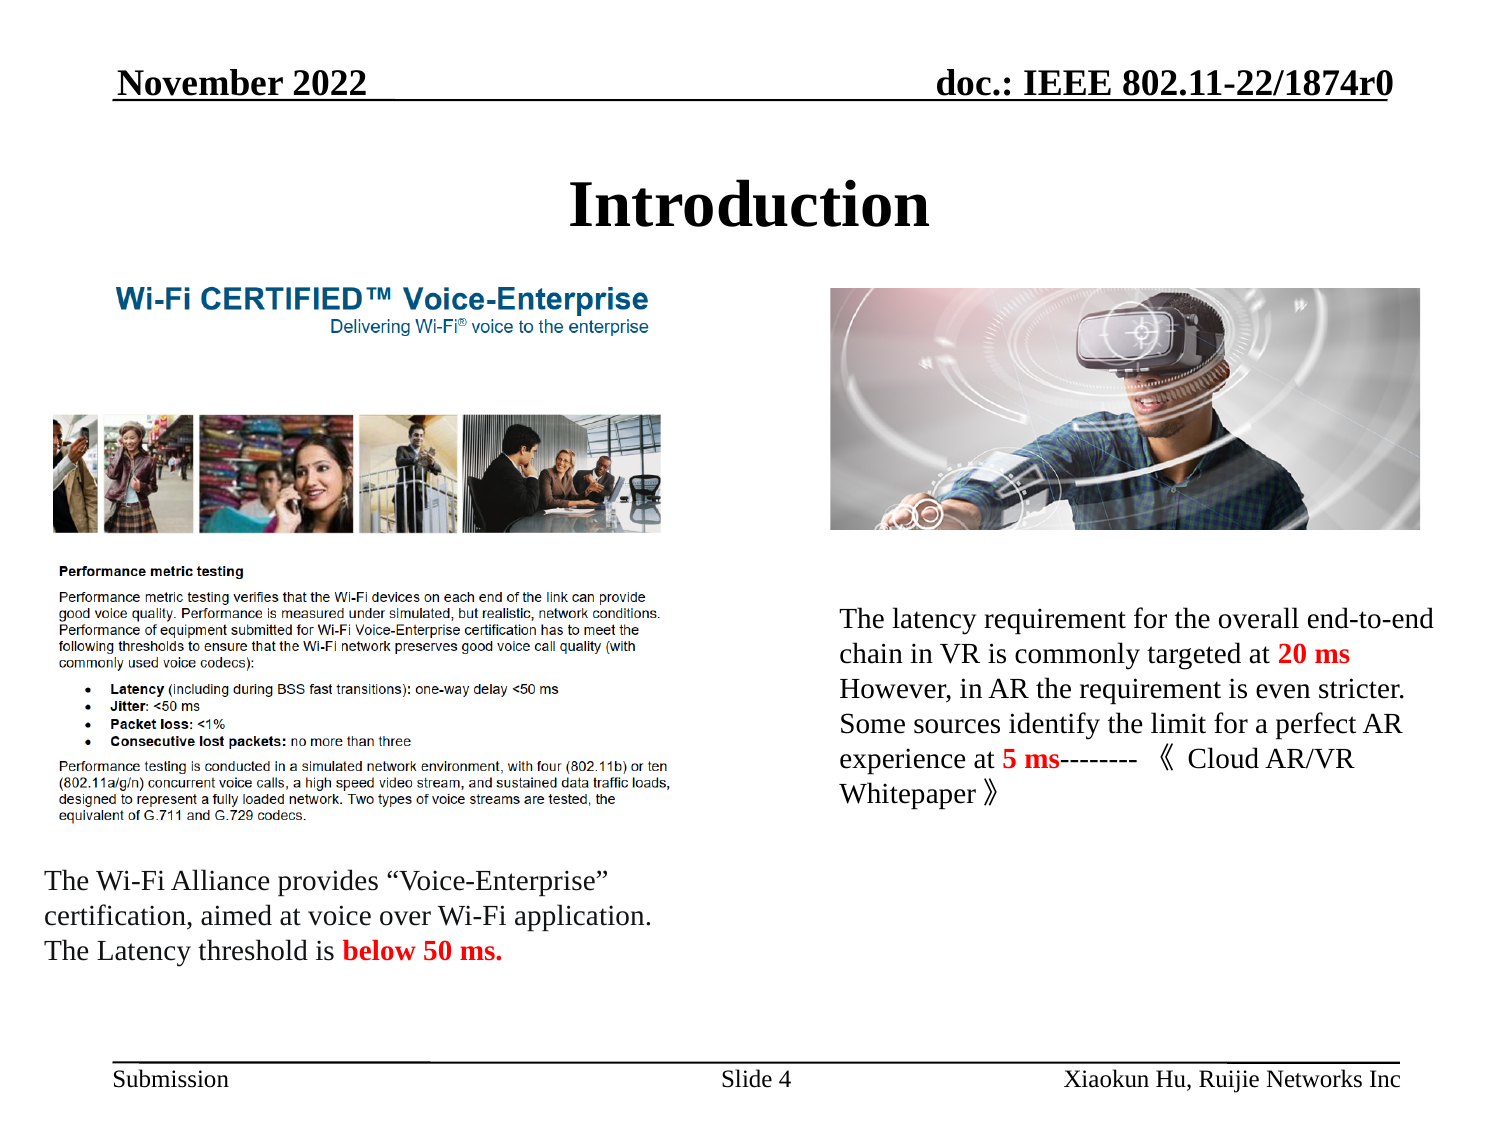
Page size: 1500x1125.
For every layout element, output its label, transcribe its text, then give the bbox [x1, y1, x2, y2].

text_box The Wi-Fi Alliance provides “Voice-Enterprise” certification, aimed at voice over Wi-Fi application. The Latency threshold is below 50 ms. [29, 854, 713, 974]
text_box The latency requirement for the overall end-to-end chain in VR is commonly targeted at 20 ms However, in AR the requirement is even stricter. Some sources identify the limit for a perfect AR experience at 5 ms--------《 Cloud AR/VR Whitepaper》 [824, 591, 1463, 817]
footer Xiaokun Hu, Ruijie Networks Inc [1045, 1061, 1402, 1095]
slide_number Slide 4 [712, 1061, 800, 1123]
picture [830, 287, 1421, 530]
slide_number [116, 58, 507, 104]
picture [20, 559, 702, 841]
picture [52, 262, 670, 552]
title Introduction [112, 112, 1388, 288]
